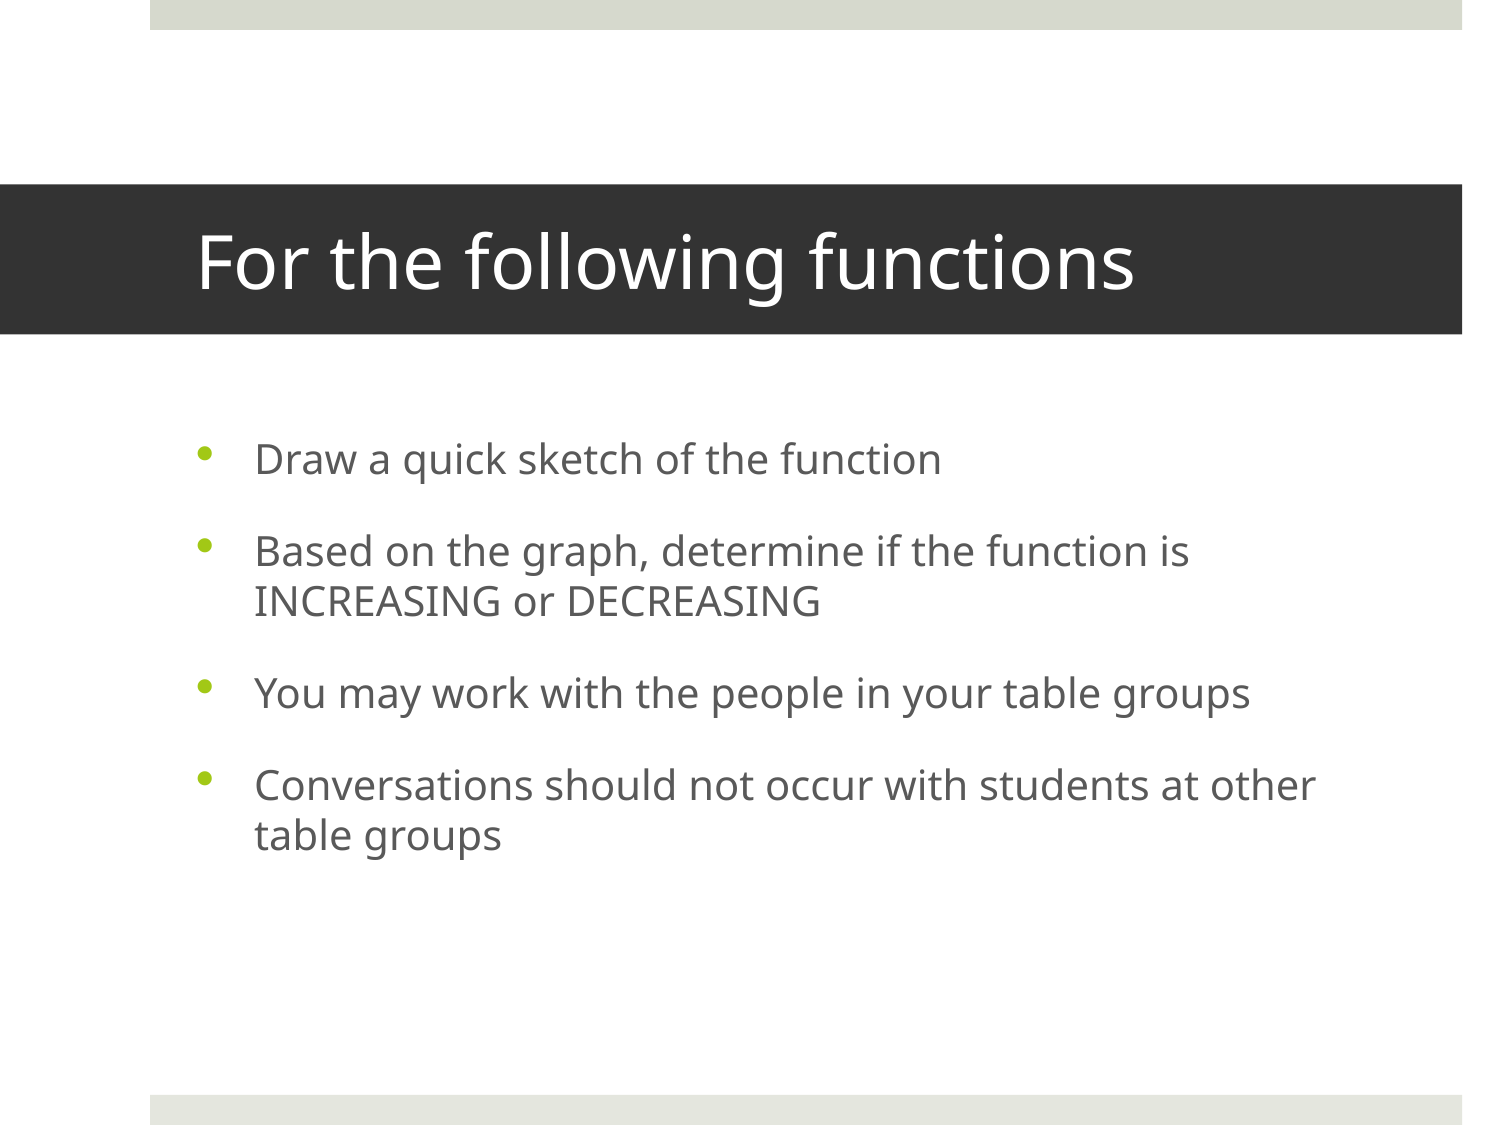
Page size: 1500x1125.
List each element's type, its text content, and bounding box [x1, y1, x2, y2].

title For the following functions [0, 184, 1463, 335]
list Draw a quick sketch of the function Based on the graph, determine if the function is INCREASING or DECREASING You may work with the people in your table groups Conversations should not occur with students at other table groups [182, 425, 1432, 1028]
